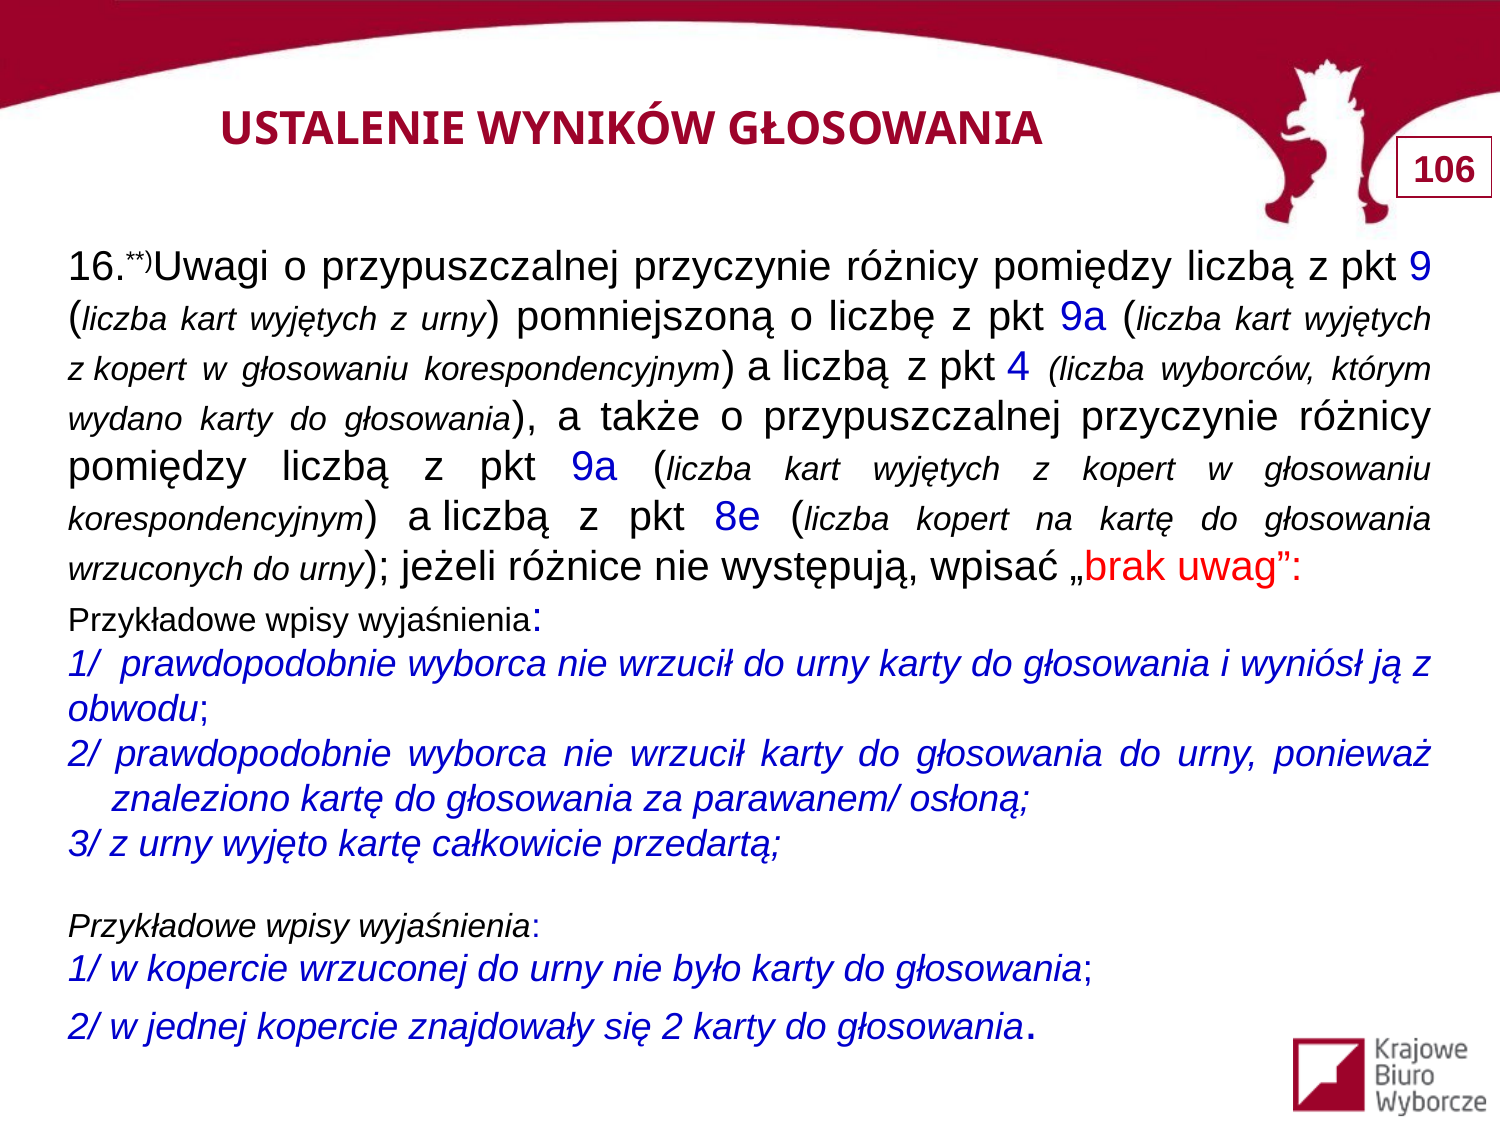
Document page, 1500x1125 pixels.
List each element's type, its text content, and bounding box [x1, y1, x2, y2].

picture [0, 0, 1500, 262]
text_box USTALENIE WYNIKÓW GŁOSOWANIA [5, 91, 1258, 172]
picture [1293, 1035, 1488, 1118]
text_box 16.**)Uwagi o przypuszczalnej przyczynie różnicy pomiędzy liczbą z pkt 9 (liczba kart wyjętych z urny) pomniejszoną o liczbę z pkt 9a (liczba kart wyjętych z kopert w głosowaniu korespondencyjnym) a liczbą z pkt 4 (liczba wyborców, którym wydano karty do głosowania), a także o przypuszczalnej przyczynie różnicy pomiędzy liczbą z pkt 9a (liczba kart wyjętych z kopert w głosowaniu korespondencyjnym) a liczbą z pkt 8e (liczba kopert na kartę do głosowania wrzuconych do urny); jeżeli różnice nie występują, wpisać „brak uwag”: Przykładowe wpisy wyjaśnienia: 1/ prawdopodobnie wyborca nie wrzucił do urny karty do głosowania i wyniósł ją z obwodu; 2/ prawdopodobnie wyborca nie wrzucił karty do głosowania do urny, ponieważ znaleziono kartę do głosowania za parawanem/ osłoną; 3/ z urny wyjęto kartę całkowicie przedartą; Przykładowe wpisy wyjaśnienia: 1/ w kopercie wrzuconej do urny nie było karty do głosowania; 2/ w jednej kopercie znajdowały się 2 karty do głosowania. [53, 231, 1447, 1057]
